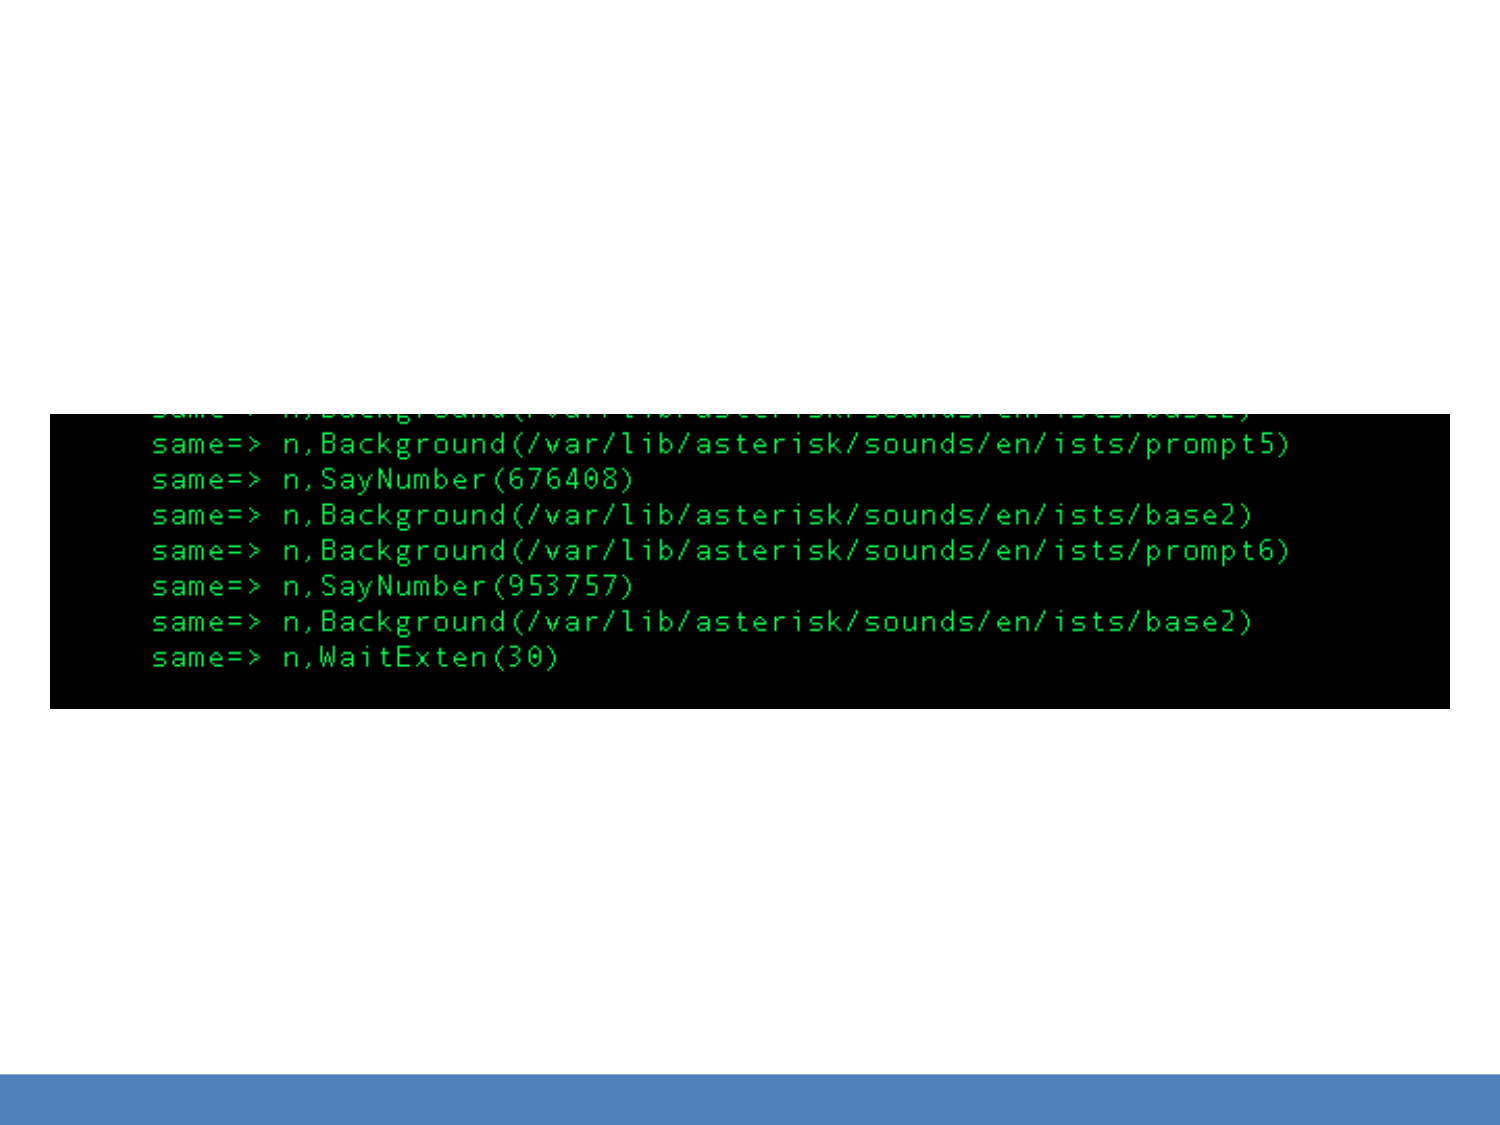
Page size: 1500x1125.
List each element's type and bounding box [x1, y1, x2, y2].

footer [0, 1074, 1500, 1125]
picture [49, 414, 1451, 709]
